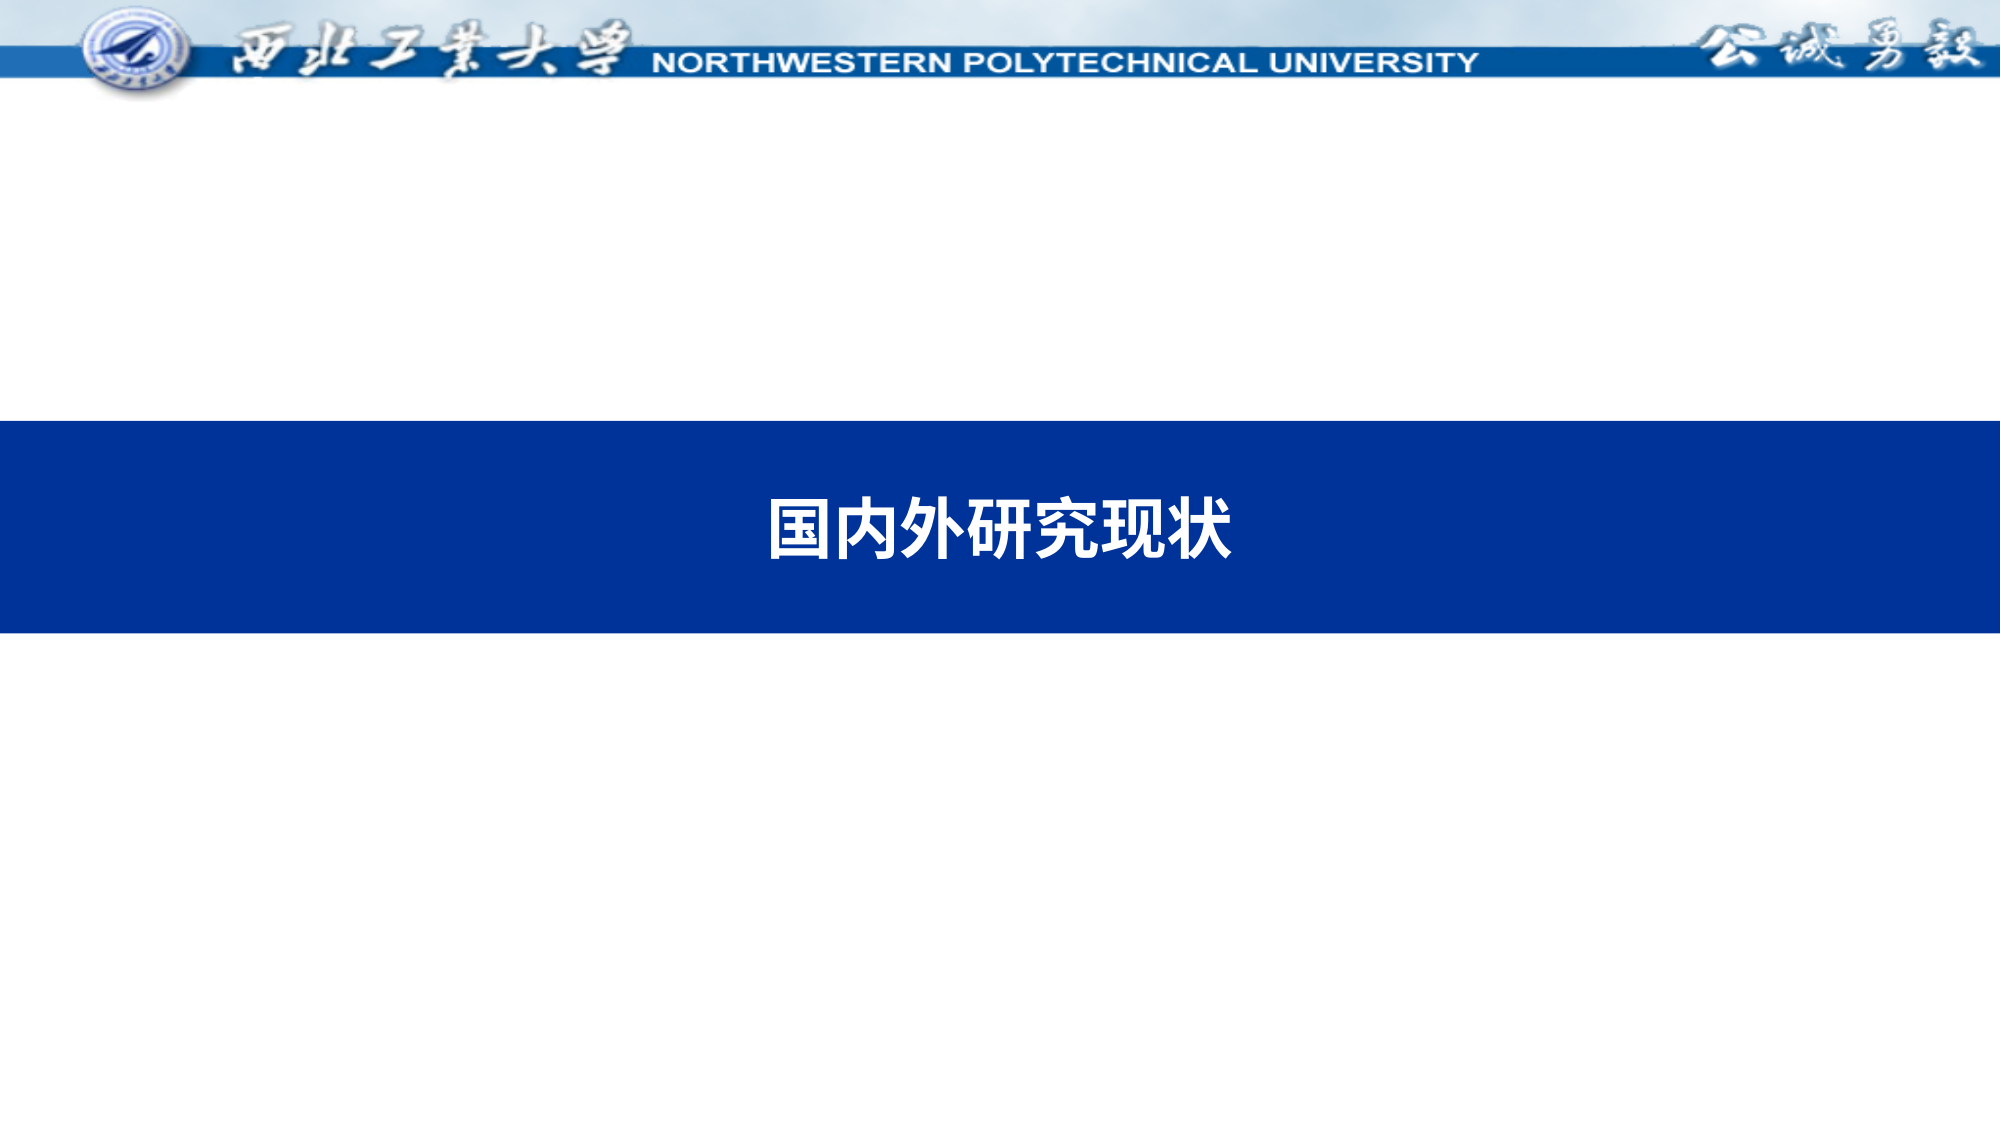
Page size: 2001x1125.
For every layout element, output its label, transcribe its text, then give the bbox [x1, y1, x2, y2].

picture [0, 0, 2000, 185]
title 国内外研究现状 [0, 420, 2000, 634]
